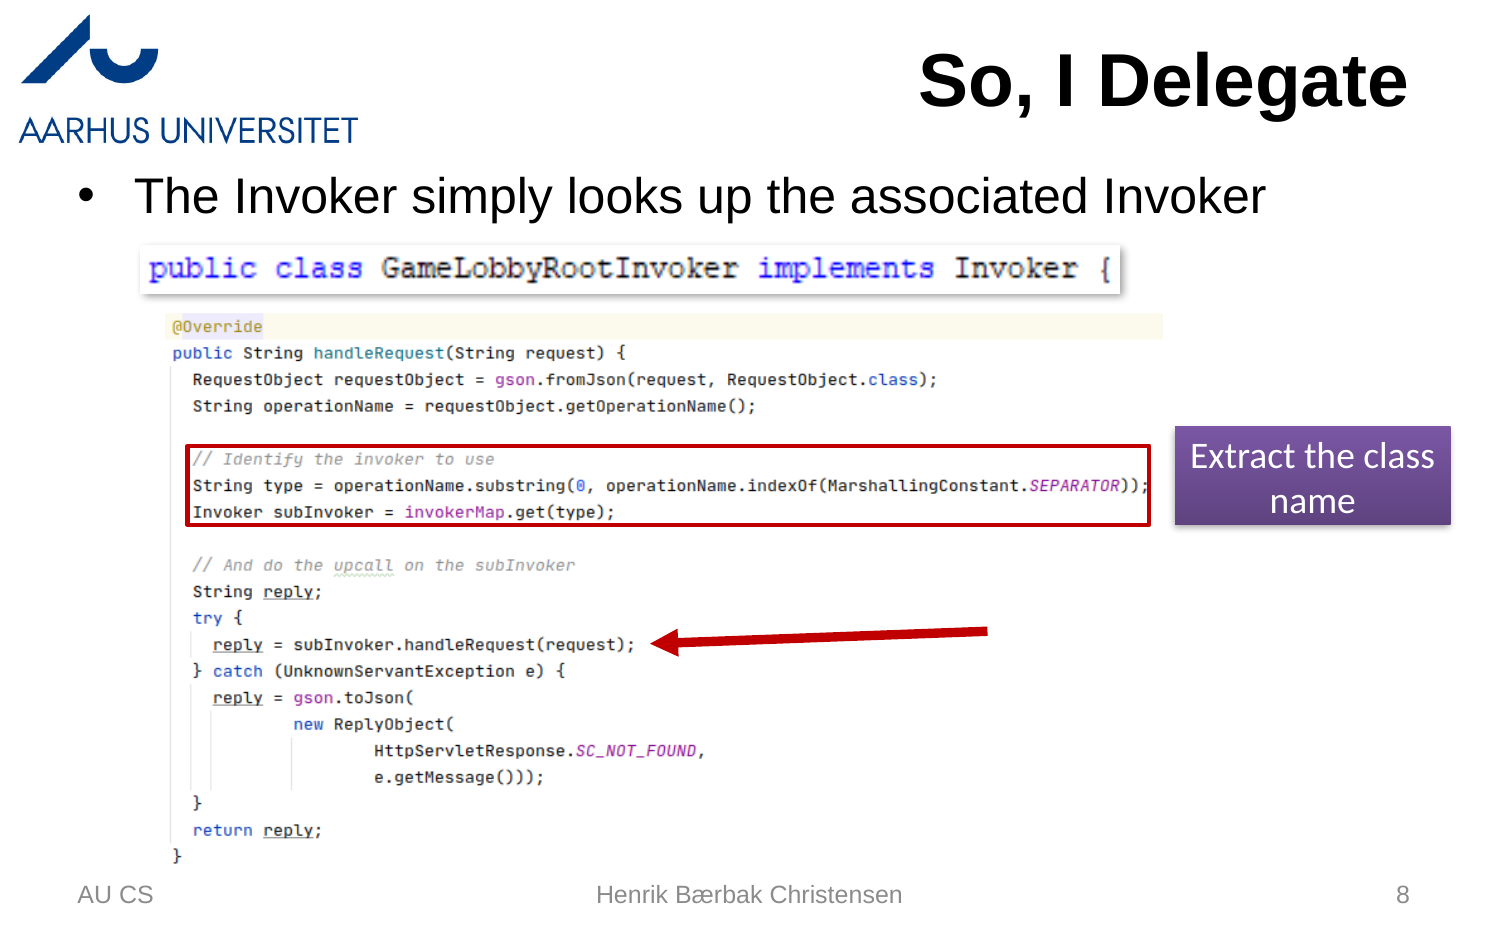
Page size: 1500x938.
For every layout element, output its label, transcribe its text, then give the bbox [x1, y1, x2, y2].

slide_number AU CS [62, 868, 413, 919]
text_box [649, 630, 988, 644]
slide_number 8 [1074, 868, 1425, 919]
text_box Extract the class name [1175, 426, 1451, 525]
picture [14, 9, 358, 146]
list The Invoker simply looks up the associated Invoker [62, 156, 1425, 865]
footer Henrik Bærbak Christensen [512, 879, 988, 919]
picture [140, 244, 1120, 294]
title So, I Delegate [75, 27, 1425, 125]
picture [165, 312, 1163, 870]
